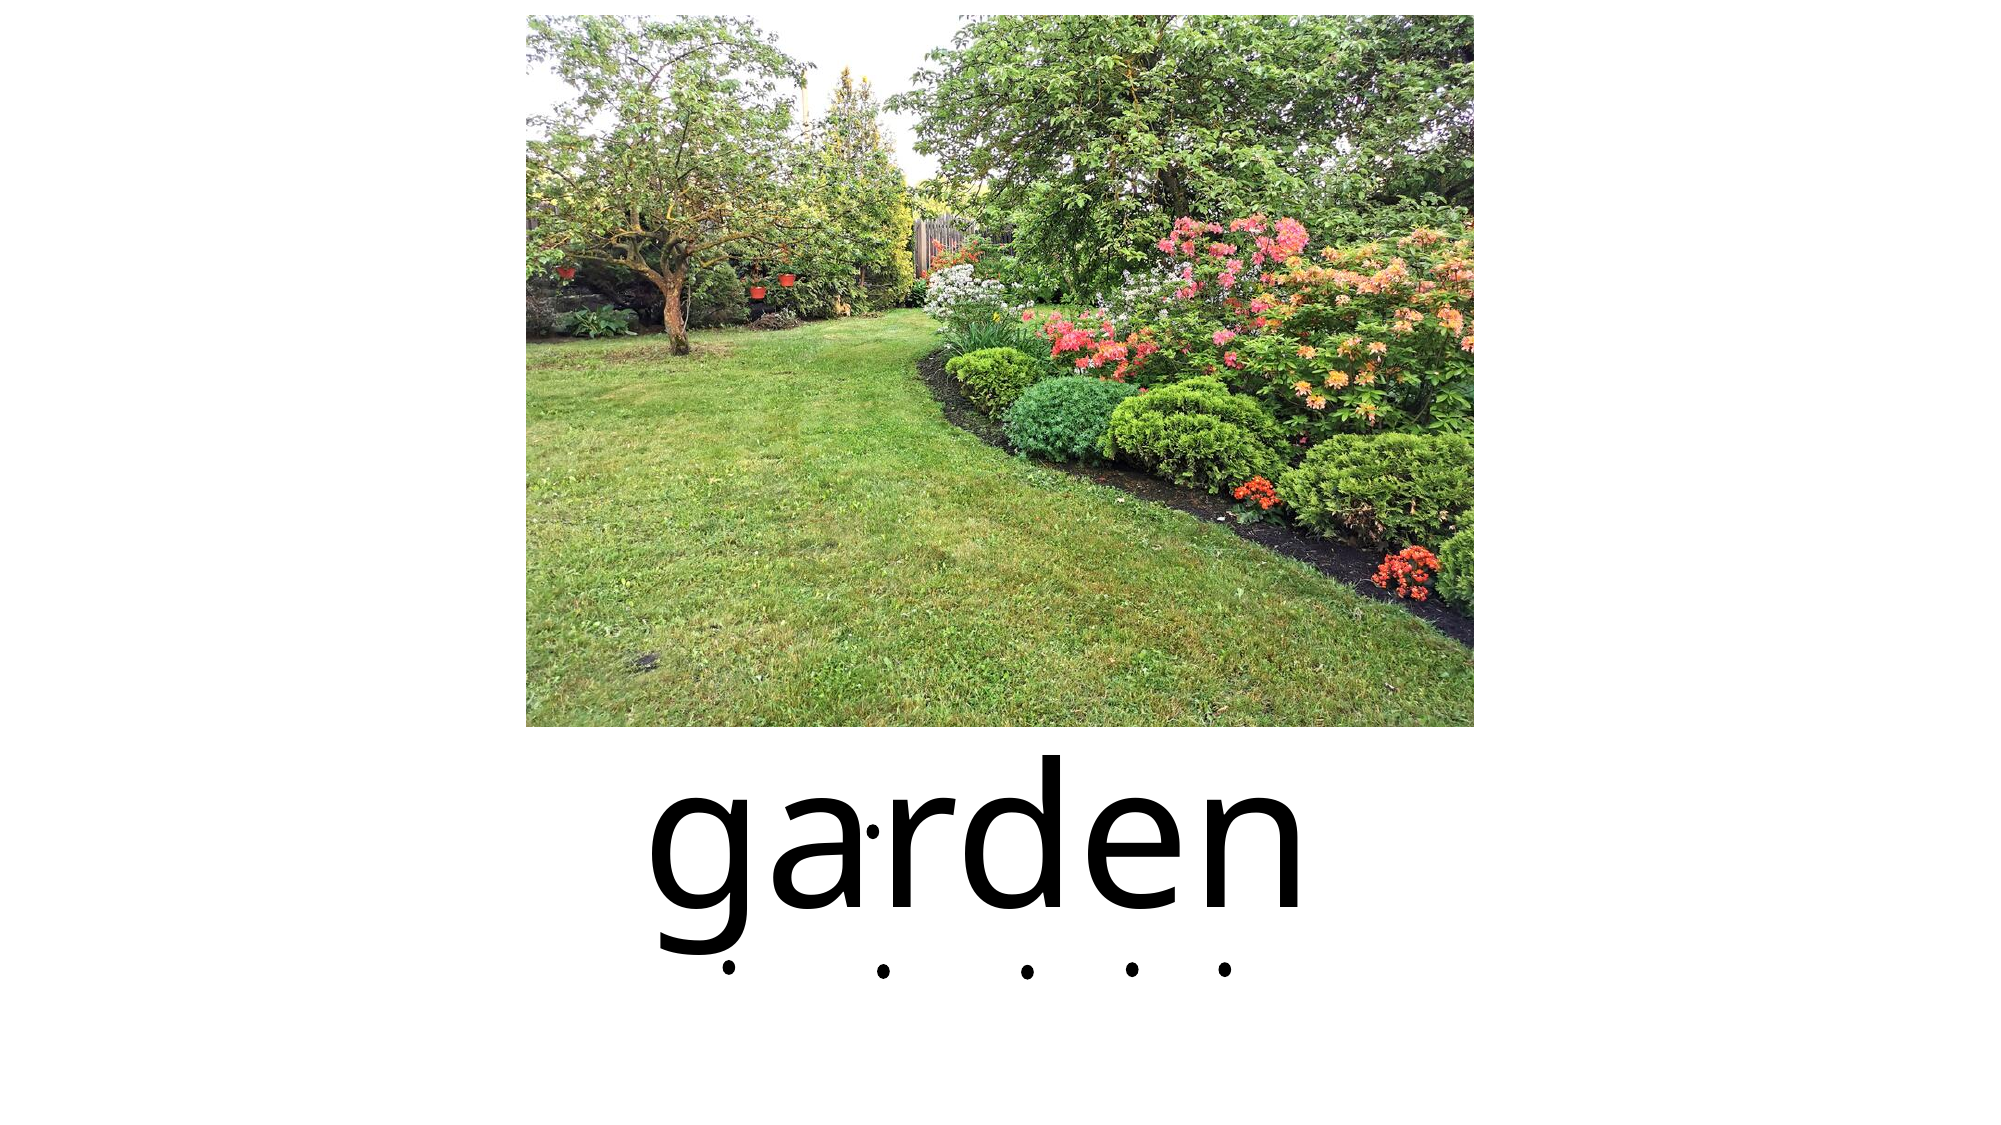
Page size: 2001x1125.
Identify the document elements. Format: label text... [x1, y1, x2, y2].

subtitle garden [227, 727, 1728, 999]
picture [526, 15, 1474, 727]
text_box [1125, 962, 1139, 978]
text_box [877, 964, 890, 979]
text_box [722, 959, 736, 975]
text_box [1021, 964, 1034, 980]
text_box [866, 824, 880, 840]
text_box [1218, 962, 1232, 978]
